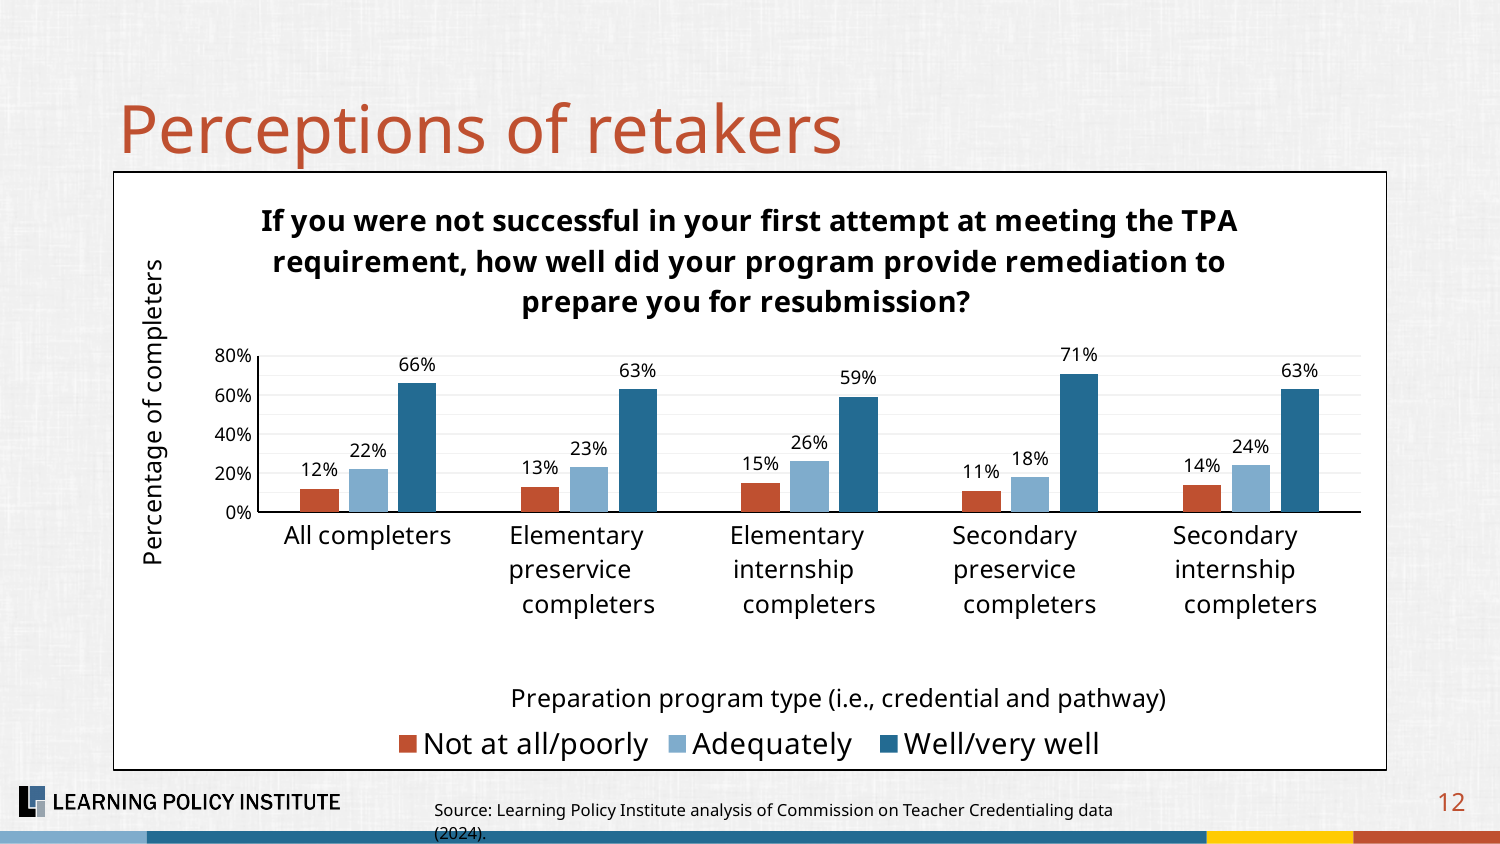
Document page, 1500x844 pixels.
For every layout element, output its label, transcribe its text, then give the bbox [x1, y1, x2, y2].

title Perceptions of retakers [103, 45, 1397, 208]
picture [0, 0, 1500, 831]
text_box Source: Learning Policy Institute analysis of Commission on Teacher Credentialing data (2024). [419, 789, 1162, 844]
slide_number 12 [1390, 771, 1481, 823]
chart [112, 170, 1388, 772]
